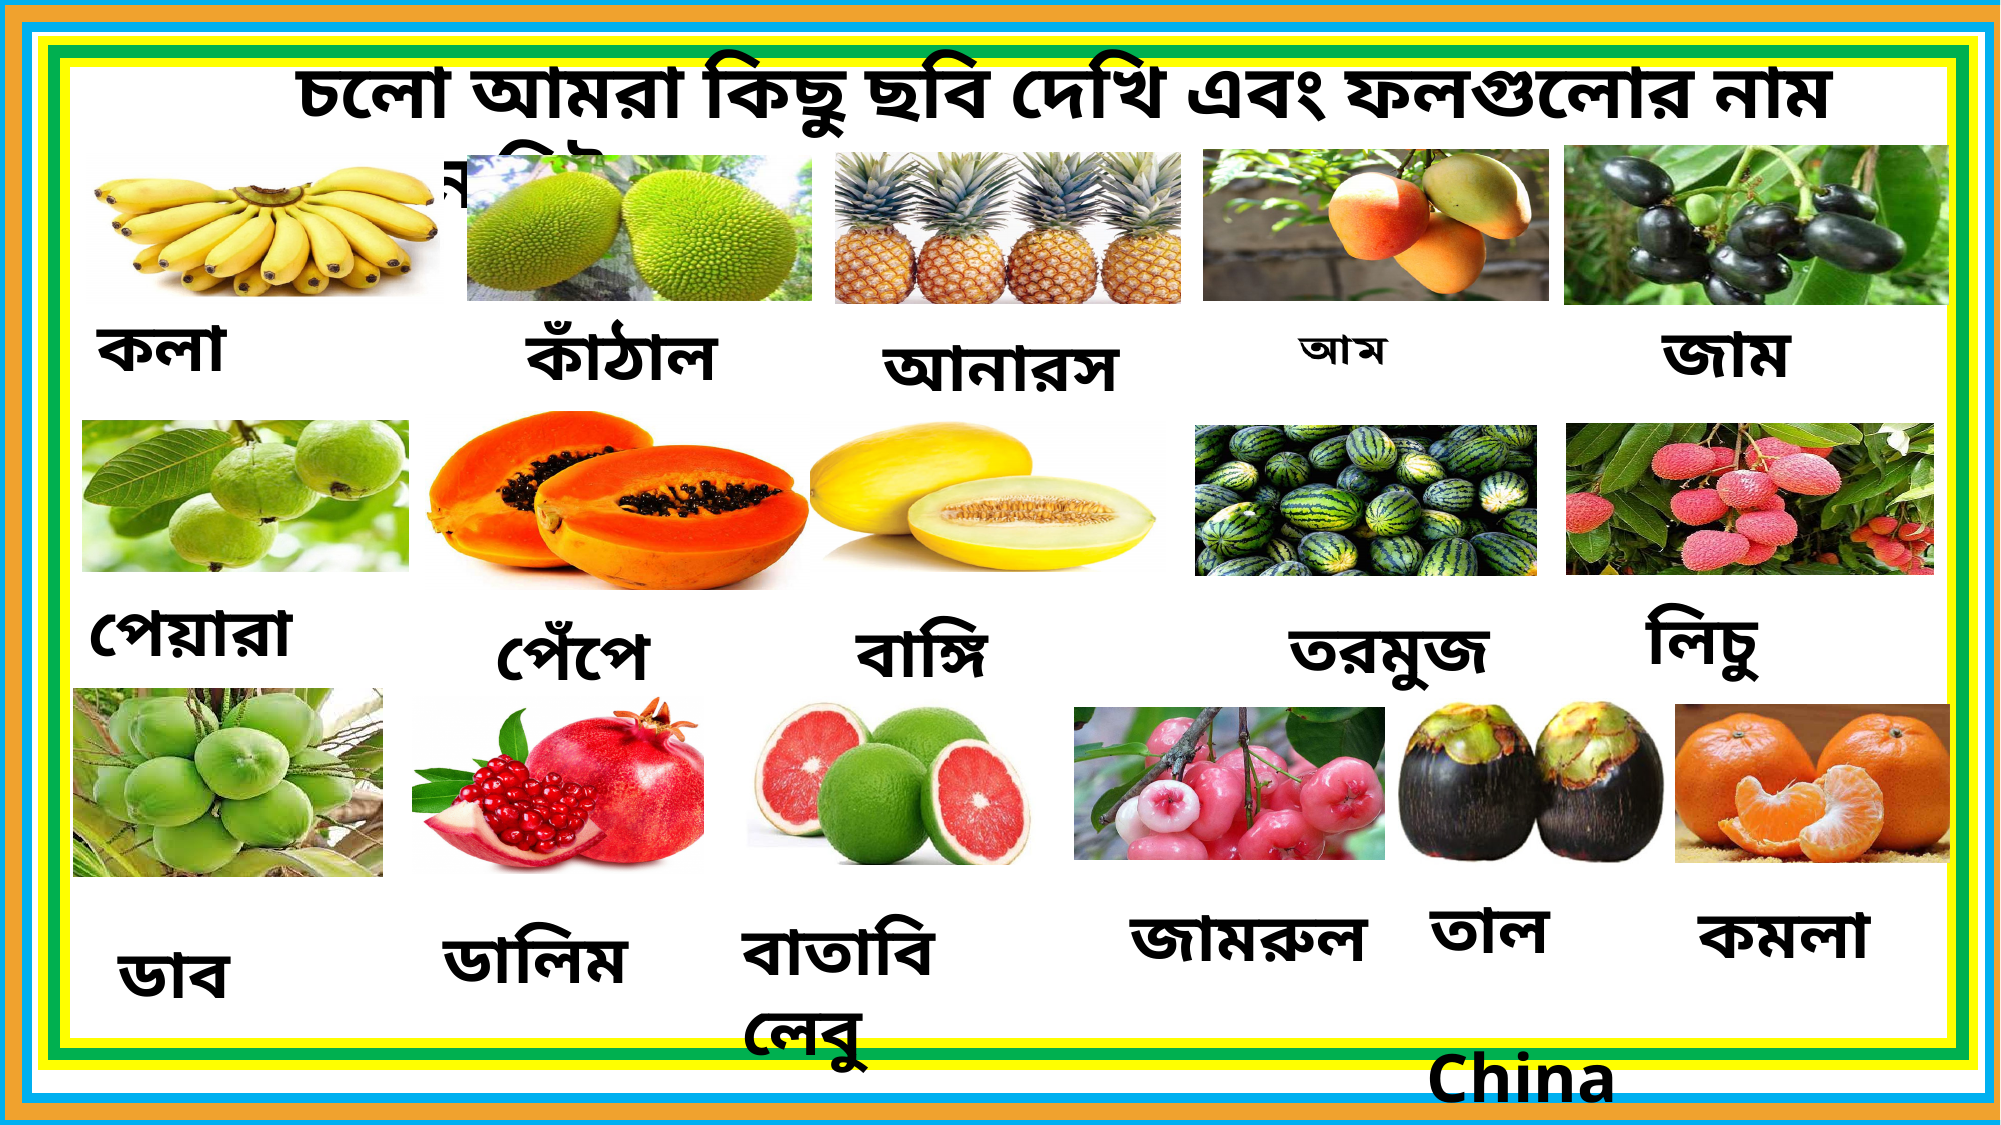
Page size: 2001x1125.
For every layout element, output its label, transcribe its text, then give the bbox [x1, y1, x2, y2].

text_box জাম [1647, 303, 1978, 399]
text_box তরমুজ [1274, 599, 1567, 695]
text_box বাঙ্গি [841, 603, 1134, 698]
picture [835, 152, 1181, 304]
text_box জামরুল [1115, 887, 1385, 982]
text_box ডালিম [428, 909, 727, 1005]
picture [73, 688, 383, 877]
picture [1564, 145, 1949, 305]
picture [1256, 309, 1514, 409]
picture [1398, 698, 1665, 867]
text_box কাঁঠাল [511, 306, 842, 402]
text_box পেঁপে [480, 606, 774, 701]
picture [412, 696, 704, 874]
picture [86, 152, 444, 304]
picture [425, 411, 1166, 590]
text_box কলা [82, 297, 413, 393]
text_box আনারস [869, 317, 1199, 413]
picture [1203, 149, 1549, 301]
text_box পেয়ারা [73, 582, 367, 677]
text_box বাতাবি লেবু [727, 901, 1028, 1076]
text_box তাল [1415, 879, 1671, 974]
text_box ডাব [104, 924, 397, 1019]
picture [466, 155, 812, 301]
text_box লিচু [1632, 590, 1925, 685]
picture [82, 420, 409, 572]
picture [739, 696, 1050, 865]
picture [1566, 423, 1934, 575]
picture [1195, 425, 1537, 576]
text_box চলো আমরা কিছু ছবি দেখি এবং ফলগুলোর নাম জেনে নিই [281, 36, 1886, 232]
text_box কমলা [1684, 884, 1923, 980]
picture [1674, 704, 1950, 863]
picture [1074, 707, 1385, 860]
